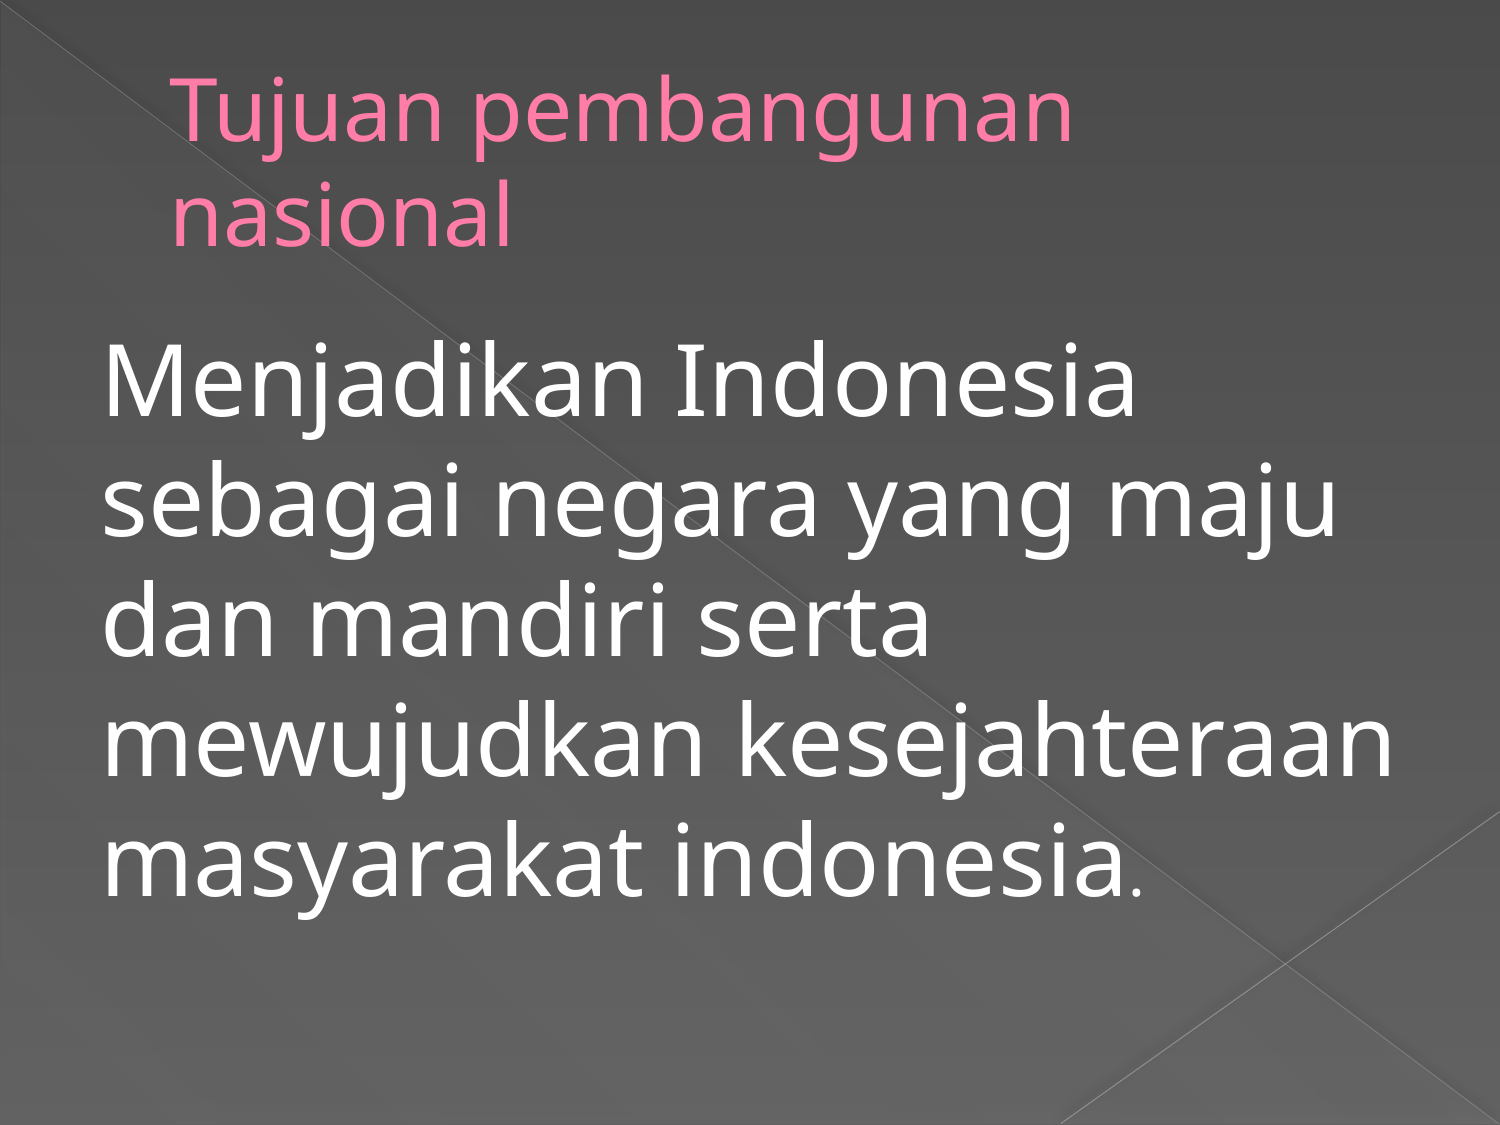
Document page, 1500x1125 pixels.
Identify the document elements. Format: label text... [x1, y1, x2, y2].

list Menjadikan Indonesia sebagai negara yang maju dan mandiri serta mewujudkan kesejahteraan masyarakat indonesia. [75, 308, 1425, 1059]
title Tujuan pembangunan nasional [75, 43, 1425, 274]
